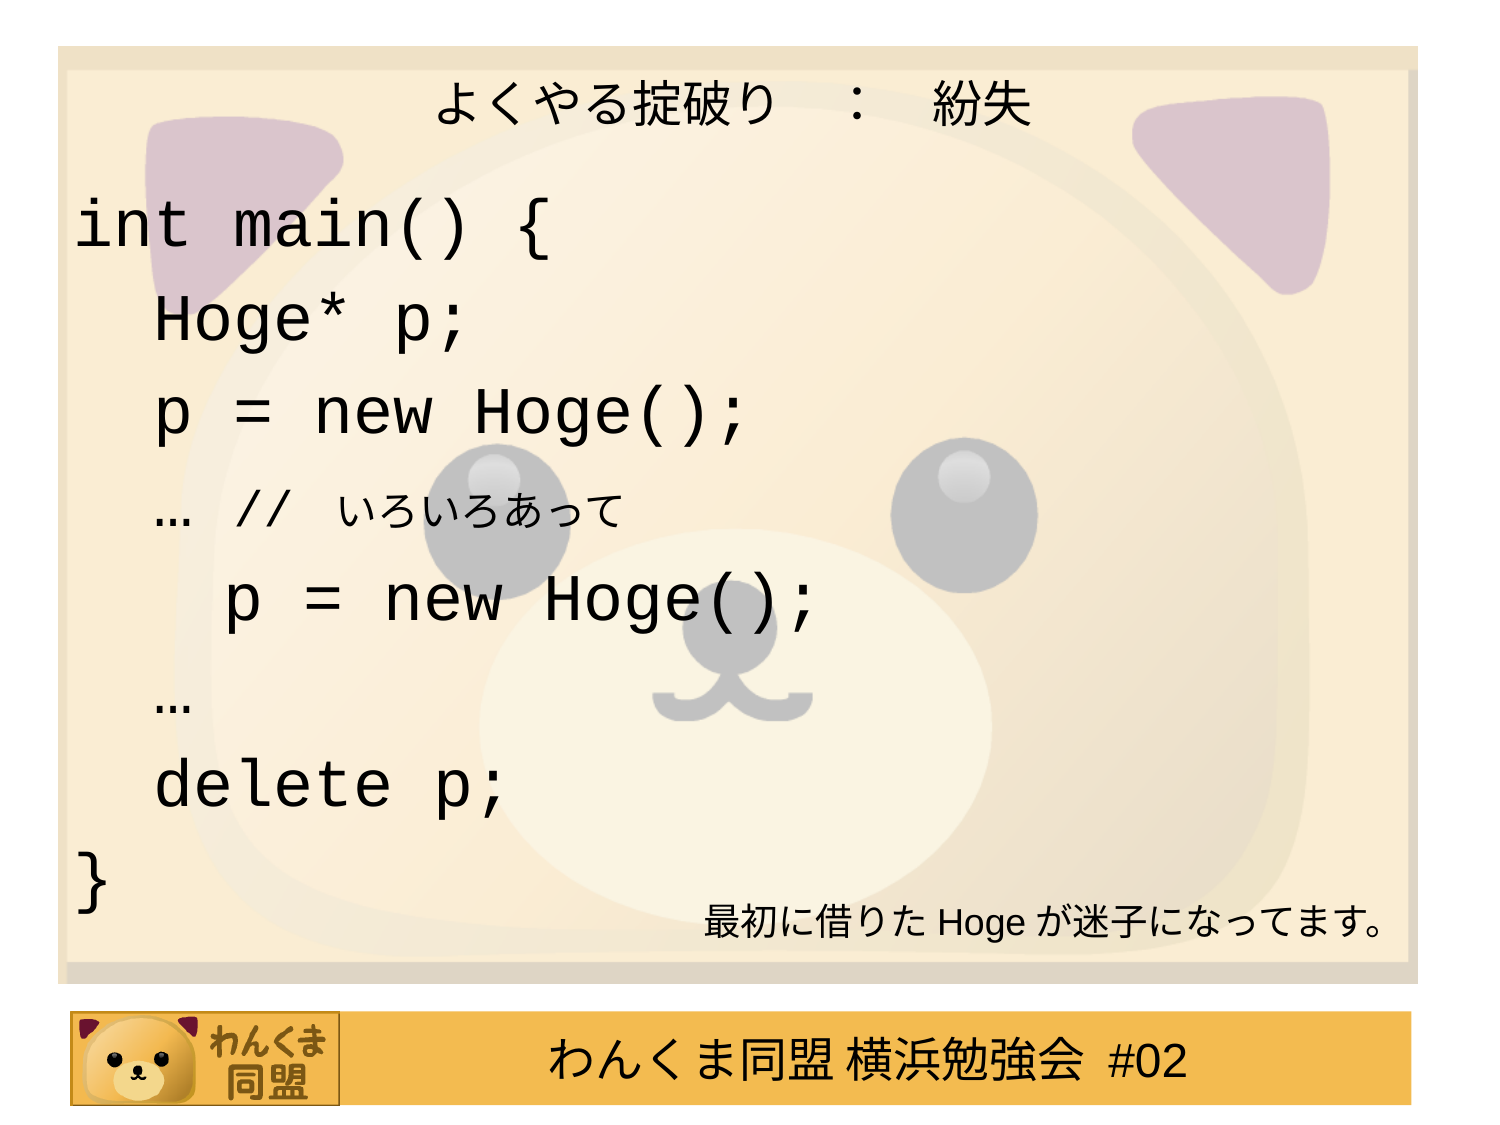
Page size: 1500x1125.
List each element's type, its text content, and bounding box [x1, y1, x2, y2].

list int main() { Hoge* p; p = new Hoge(); … // いろいろあって p = new Hoge(); … delete p; } [58, 172, 1426, 844]
picture [70, 1011, 340, 1106]
picture [58, 844, 1418, 984]
picture [58, 46, 1418, 172]
title よくやる掟破り ： 紛失 [58, 44, 1407, 162]
text_box 最初に借りたHogeが迷子になってます。 [688, 890, 1418, 951]
